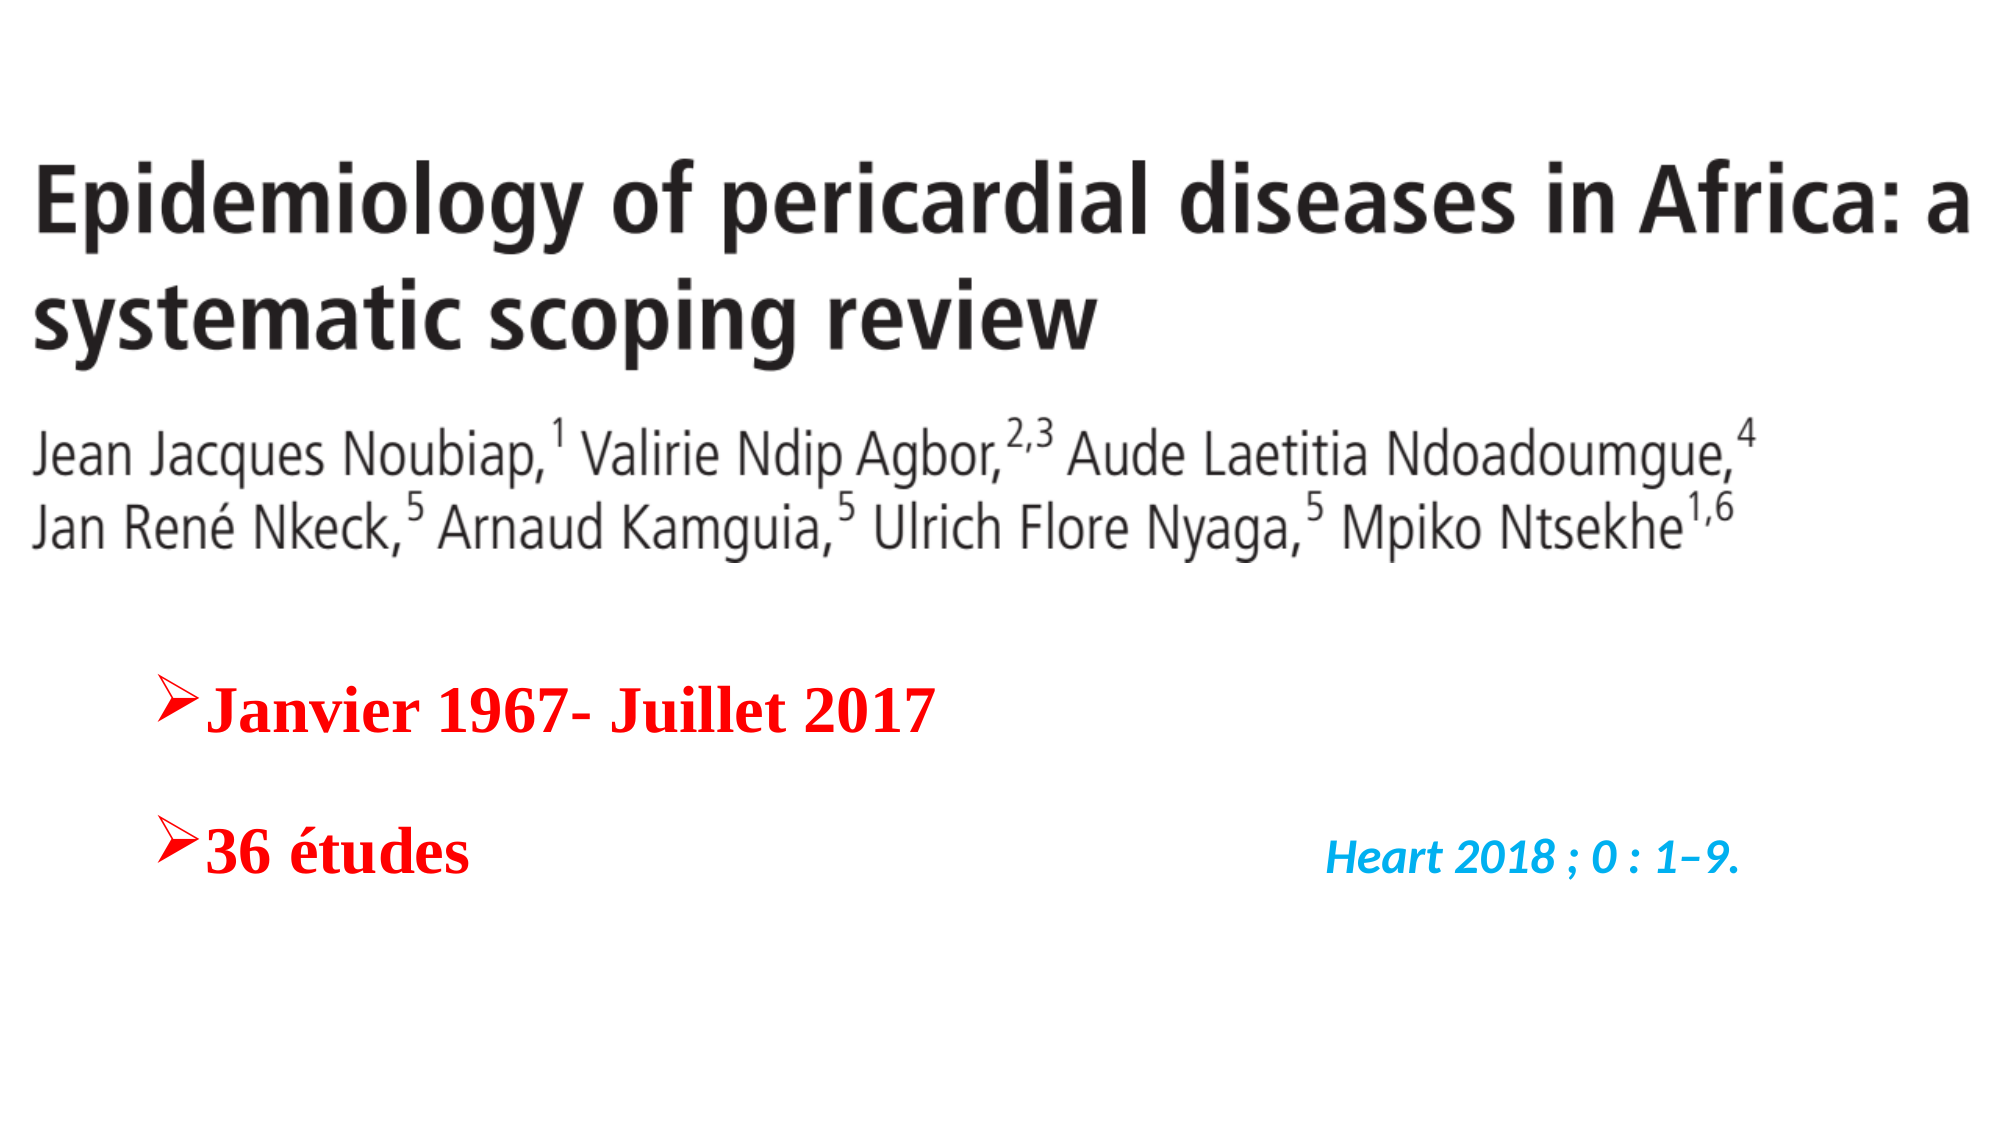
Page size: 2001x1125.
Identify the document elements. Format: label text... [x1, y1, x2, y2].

text_box Heart 2018 ; 0 : 1–9. [1310, 815, 1796, 891]
picture [26, 148, 1974, 563]
list Janvier 1967- Juillet 2017 36 études [137, 618, 1863, 1014]
